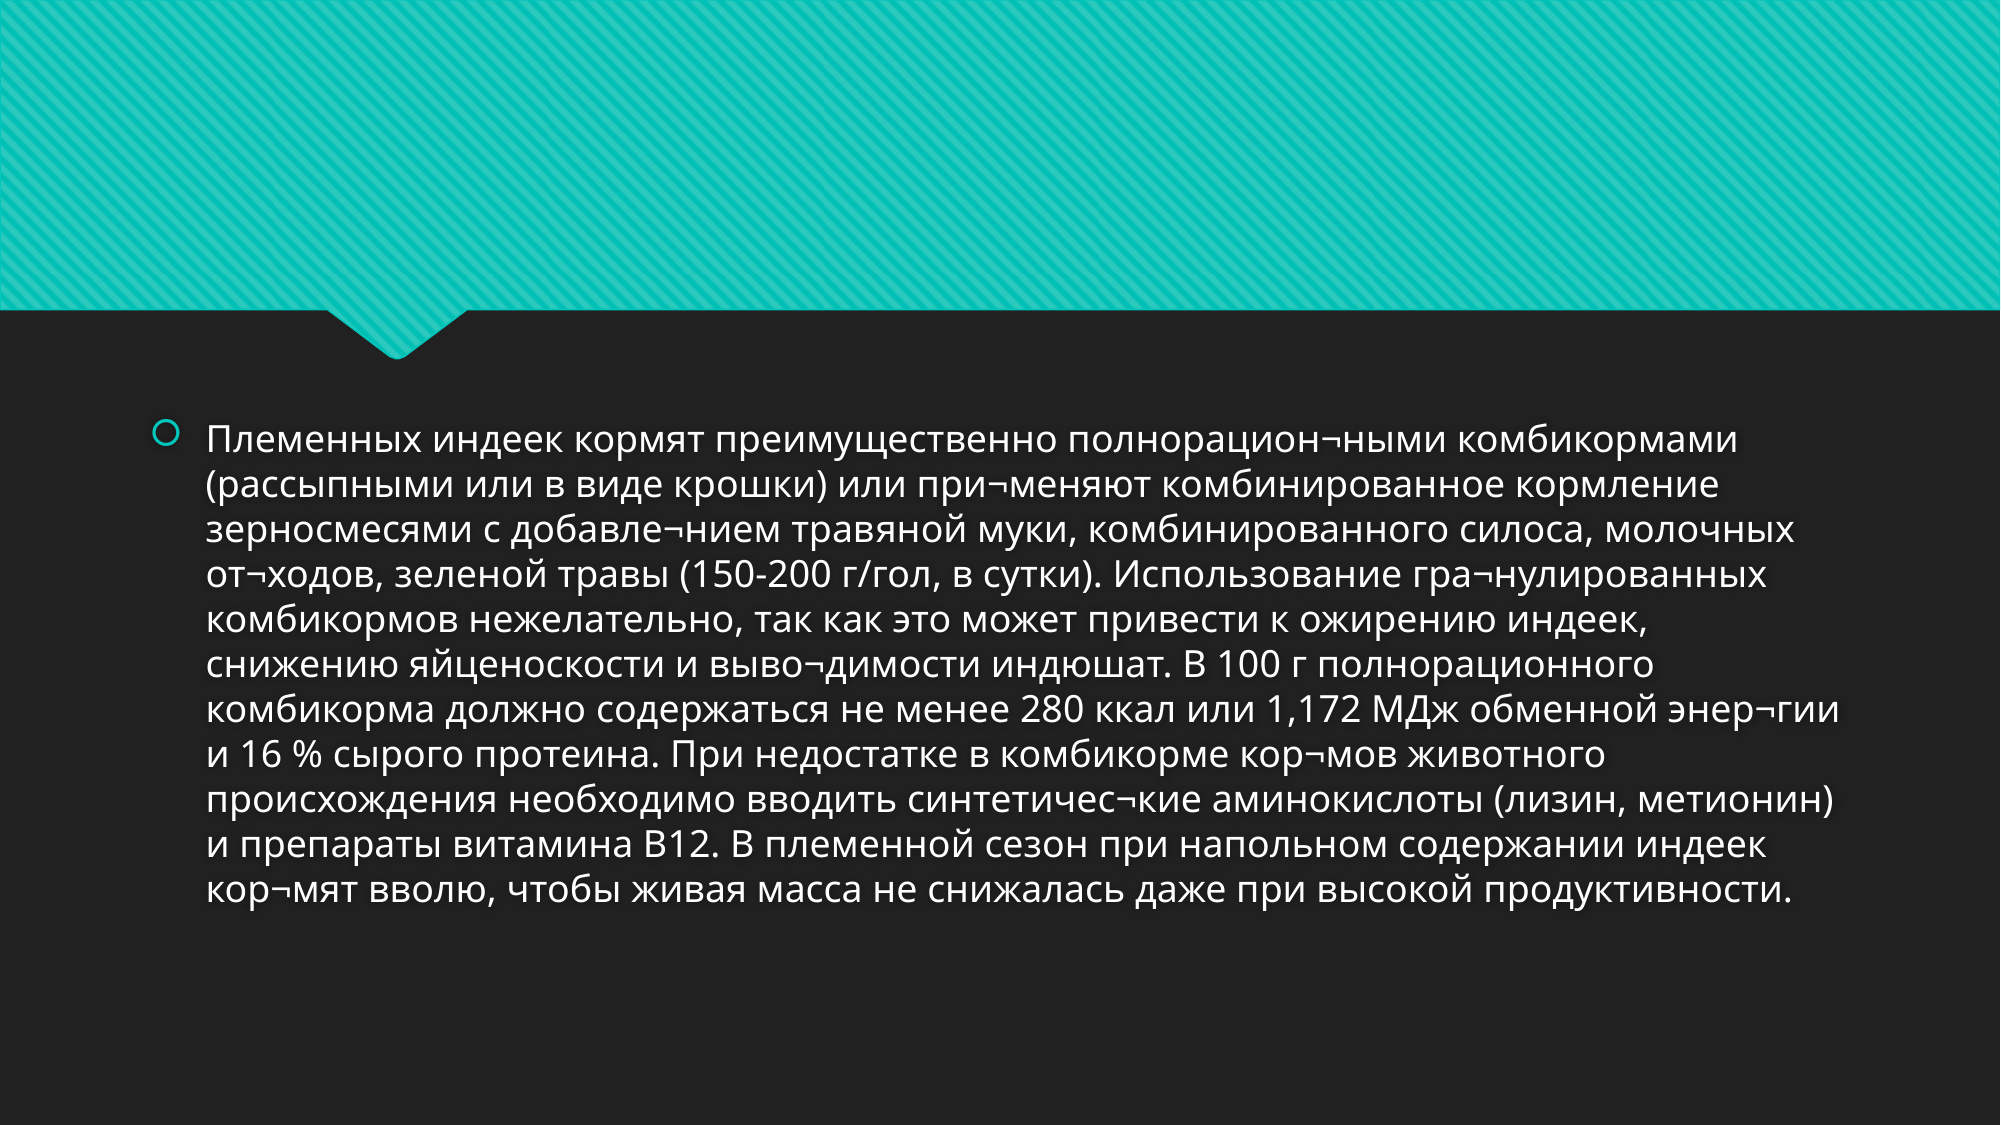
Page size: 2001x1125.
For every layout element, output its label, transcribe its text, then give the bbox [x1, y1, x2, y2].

list Племенных индеек кормят преимущественно полнорацион¬ными комбикормами (рассыпными или в виде крошки) или при¬меняют комбинированное кормление зерносмесями с добавле¬нием травяной муки, комбинированного силоса, молочных от¬ходов, зеленой травы (150-200 г/гол, в сутки). Использование гра¬нулированных комбикормов нежелательно, так как это может привести к ожирению индеек, снижению яйценоскости и выво¬димости индюшат. В 100 г полнорационного комбикорма должно содержаться не менее 280 ккал или 1,172 МДж обменной энер¬гии и 16 % сырого протеина. При недостатке в комбикорме кор¬мов животного происхождения необходимо вводить синтетичес¬кие аминокислоты (лизин, метионин) и препараты витамина В12. В племенной сезон при напольном содержании индеек кор¬мят вволю, чтобы живая масса не снижалась даже при высокой продуктивности. [134, 364, 1866, 962]
